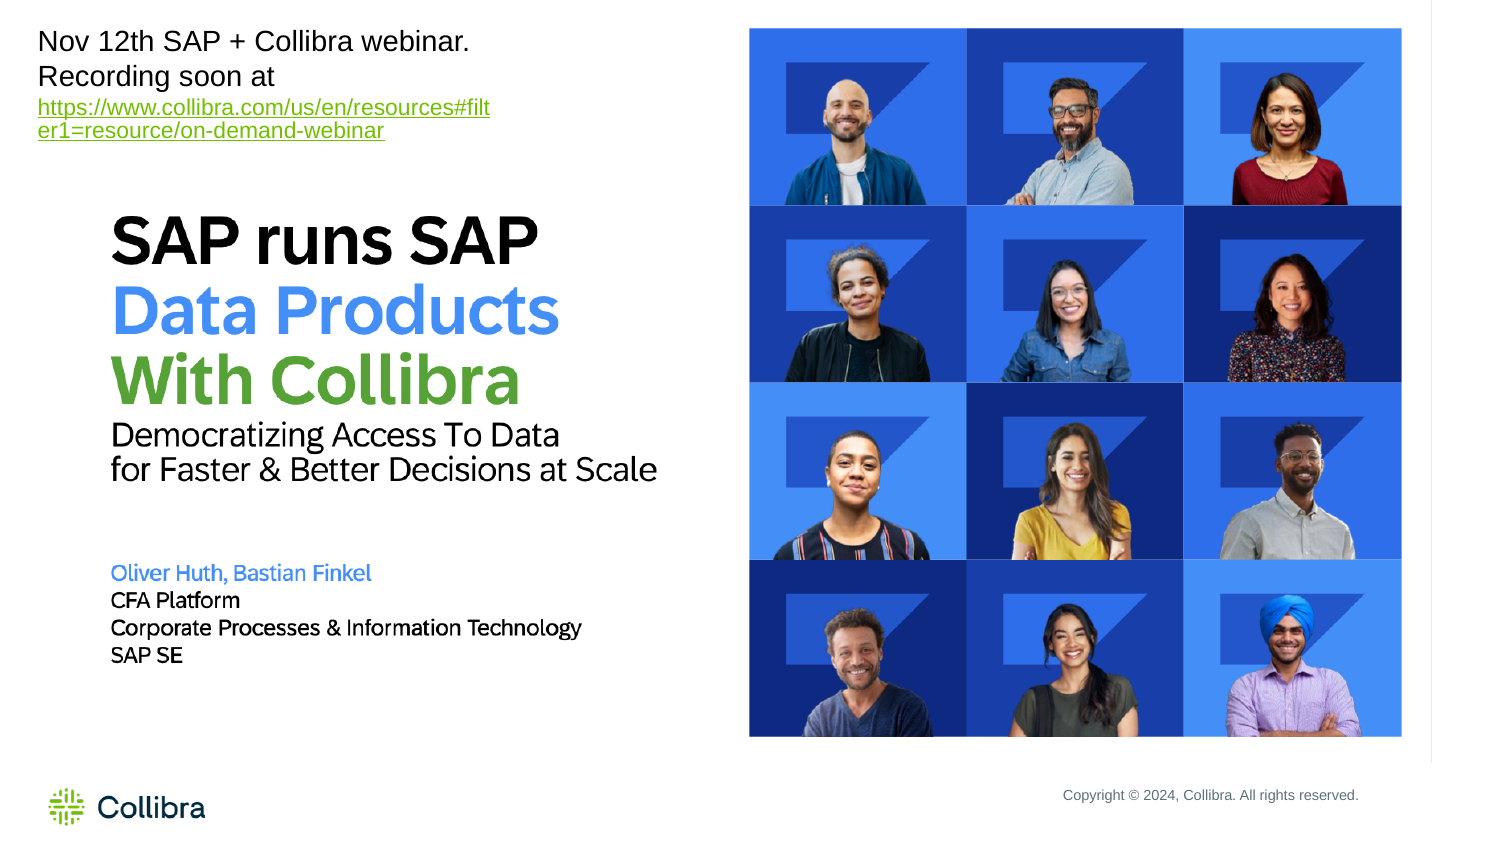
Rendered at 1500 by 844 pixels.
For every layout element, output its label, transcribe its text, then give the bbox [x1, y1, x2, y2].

picture [68, 0, 1432, 763]
picture [47, 788, 205, 826]
text_box Nov 12th SAP + Collibra webinar. Recording soon at https://www.collibra.com/us/en/resources#filter1=resource/on-demand-webinar [22, 7, 63, 135]
